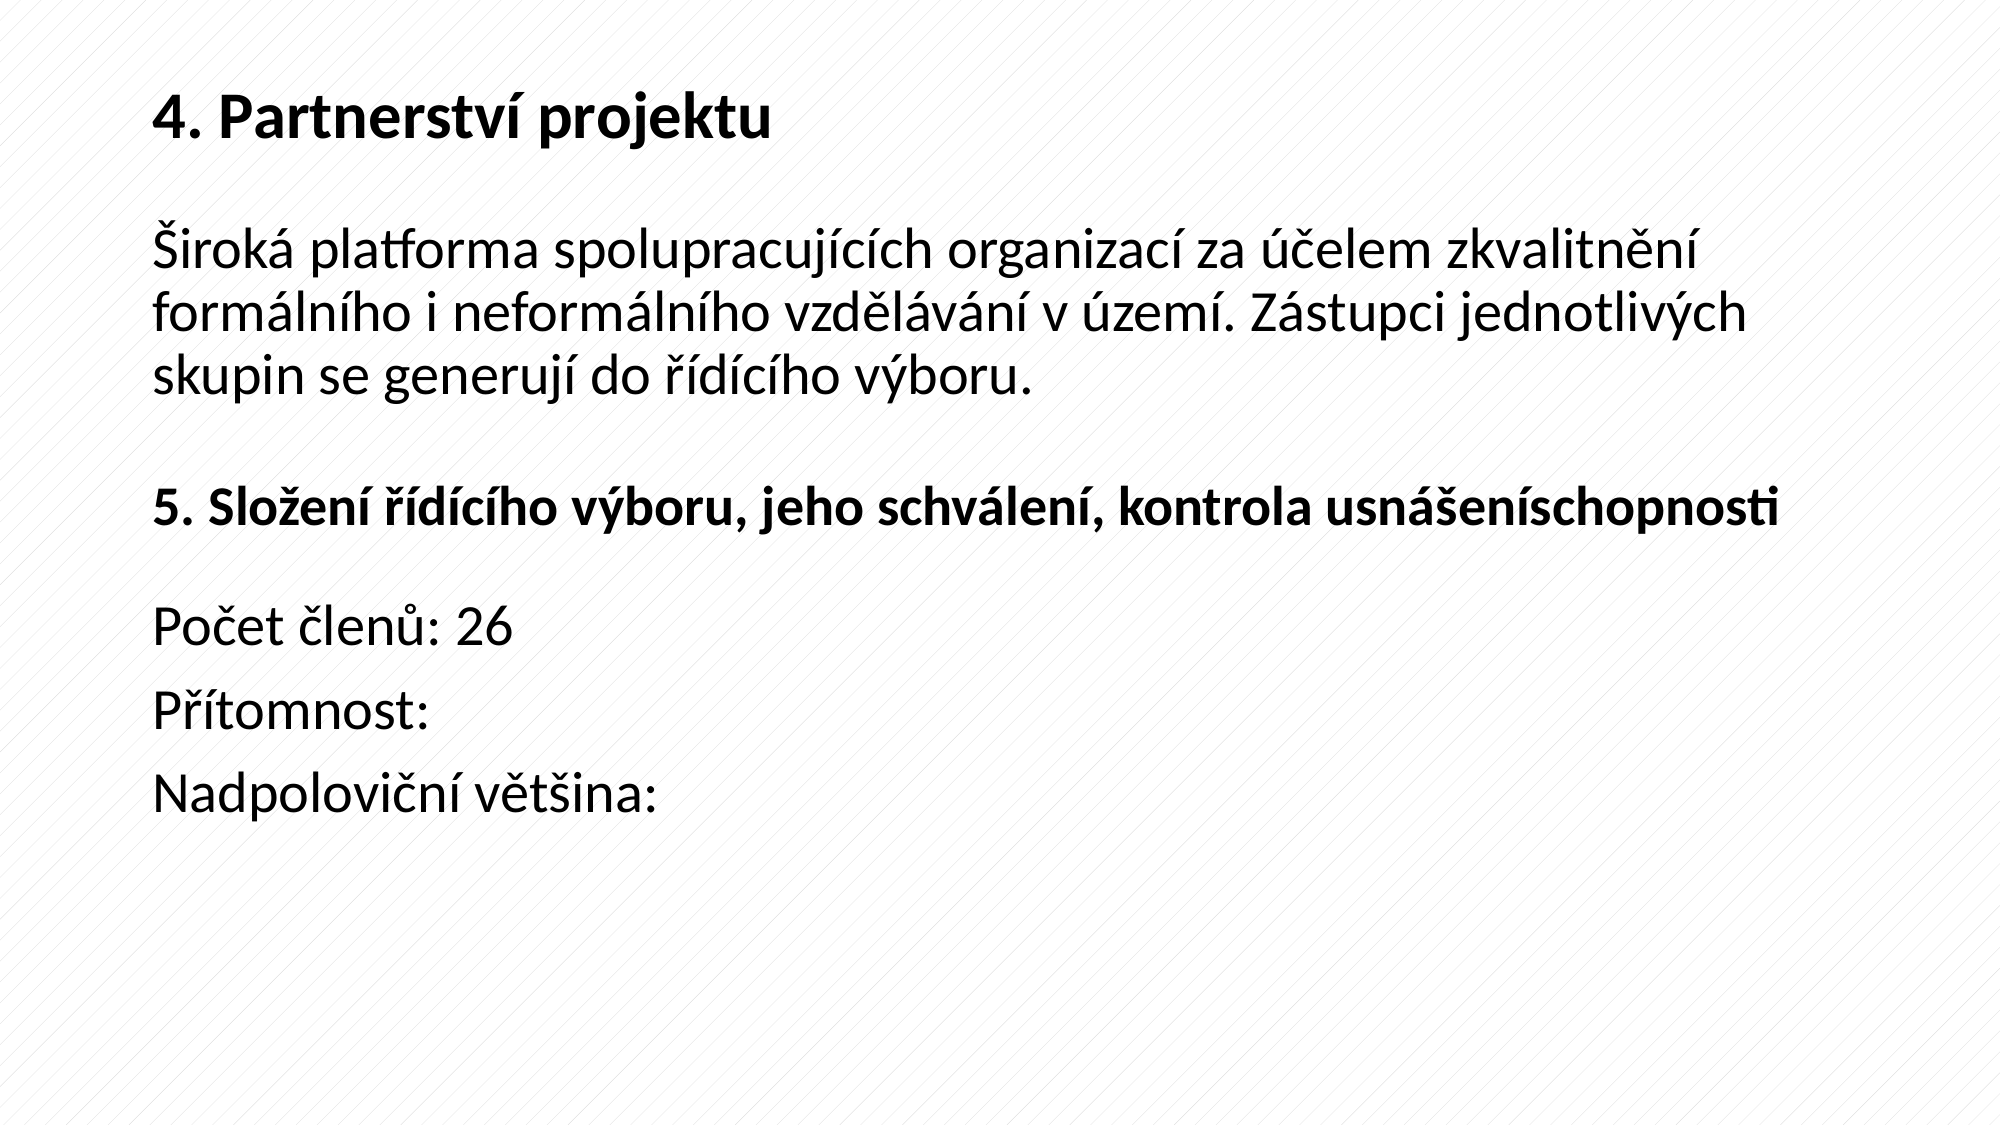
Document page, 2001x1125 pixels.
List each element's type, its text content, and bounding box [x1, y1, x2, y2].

list Široká platforma spolupracujících organizací za účelem zkvalitnění formálního i neformálního vzdělávání v území. Zástupci jednotlivých skupin se generují do řídícího výboru. Počet členů: 26 Přítomnost: Nadpoloviční většina: [137, 210, 1863, 469]
title 4. Partnerství projektu [137, 59, 1863, 210]
list Široká platforma spolupracujících organizací za účelem zkvalitnění formálního i neformálního vzdělávání v území. Zástupci jednotlivých skupin se generují do řídícího výboru. Počet členů: 26 Přítomnost: Nadpoloviční většina: [137, 664, 1863, 1074]
text_box 5. Složení řídícího výboru, jeho schválení, kontrola usnášeníschopnosti [137, 469, 1863, 664]
